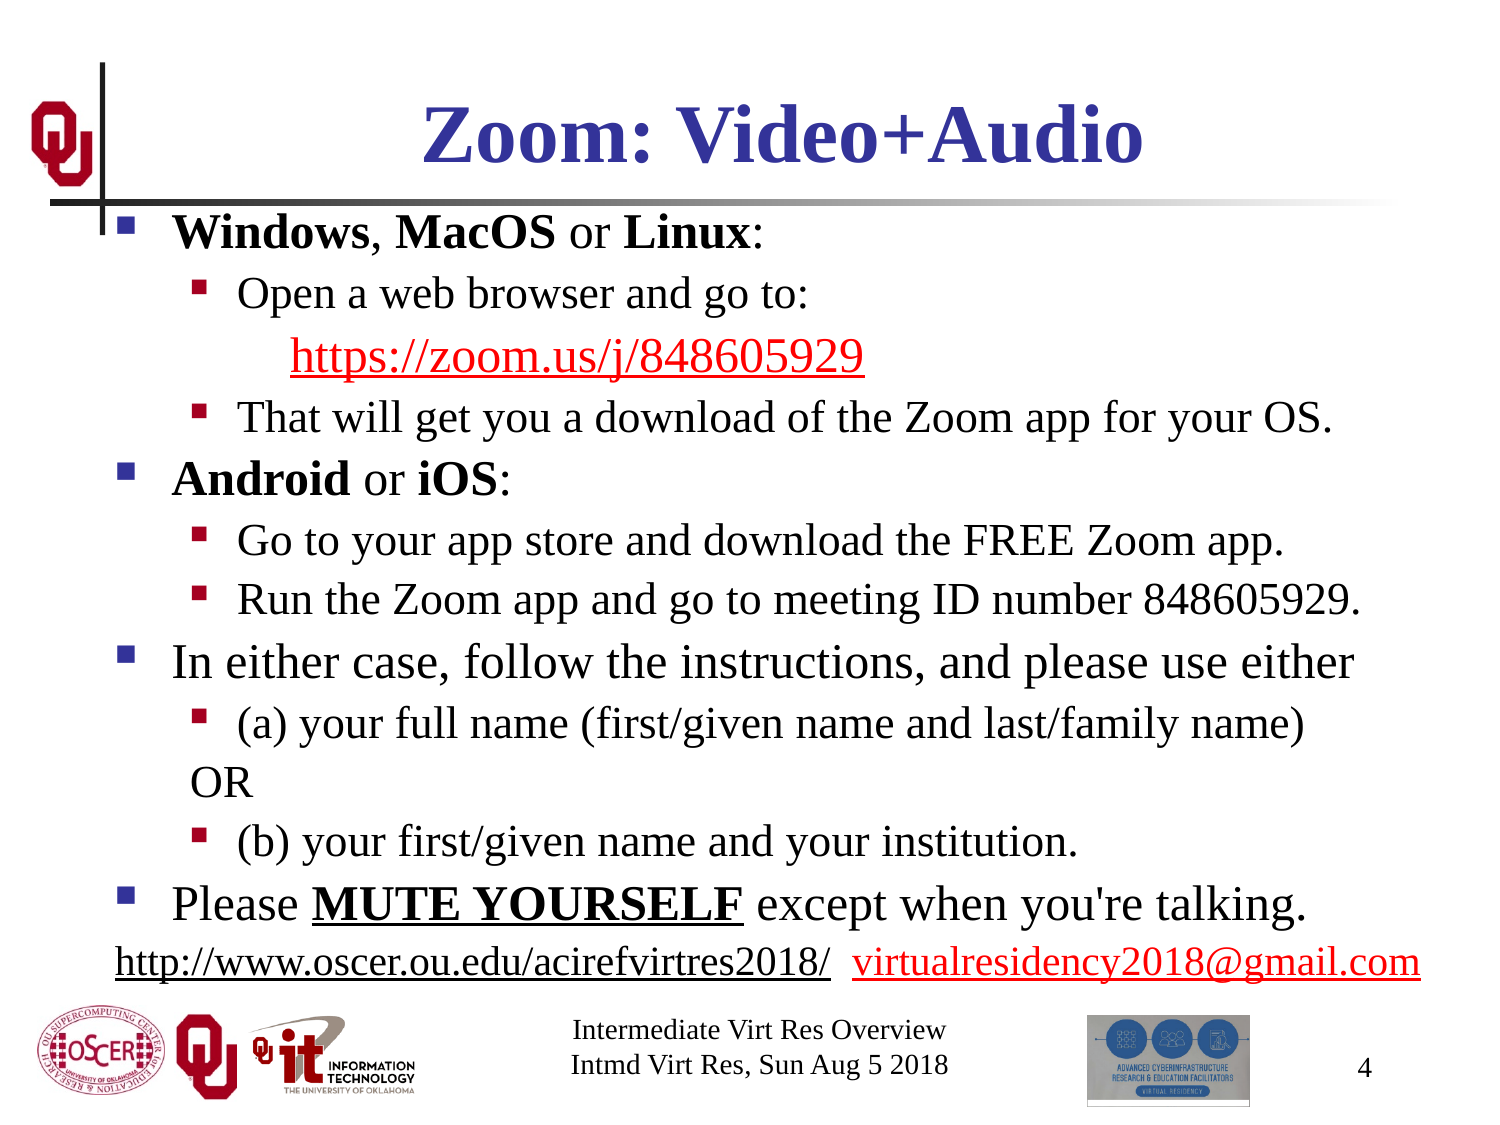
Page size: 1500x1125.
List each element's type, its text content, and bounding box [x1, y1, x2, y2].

picture [1087, 1015, 1250, 1099]
list Windows, MacOS or Linux: Open a web browser and go to: https://zoom.us/j/848605929 That will get you a download of the Zoom app for your OS. Android or iOS: Go to your app store and download the FREE Zoom app. Run the Zoom app and go to meeting ID number 848605929. In either case, follow the instructions, and please use either (a) your full name (first/given name and last/family name) OR (b) your first/given name and your institution. Please MUTE YOURSELF except when you're talking. http://www.oscer.ou.edu/acirefvirtres2018/ virtualresidency2018@gmail.com [99, 191, 1442, 955]
picture [174, 1005, 425, 1104]
picture [29, 99, 94, 189]
title Zoom: Video+Audio [124, 74, 1442, 187]
picture [37, 1005, 165, 1095]
footer Intermediate Virt Res Overview Intmd Virt Res, Sun Aug 5 2018 [431, 1012, 1088, 1088]
slide_number 4 [1174, 1015, 1388, 1091]
